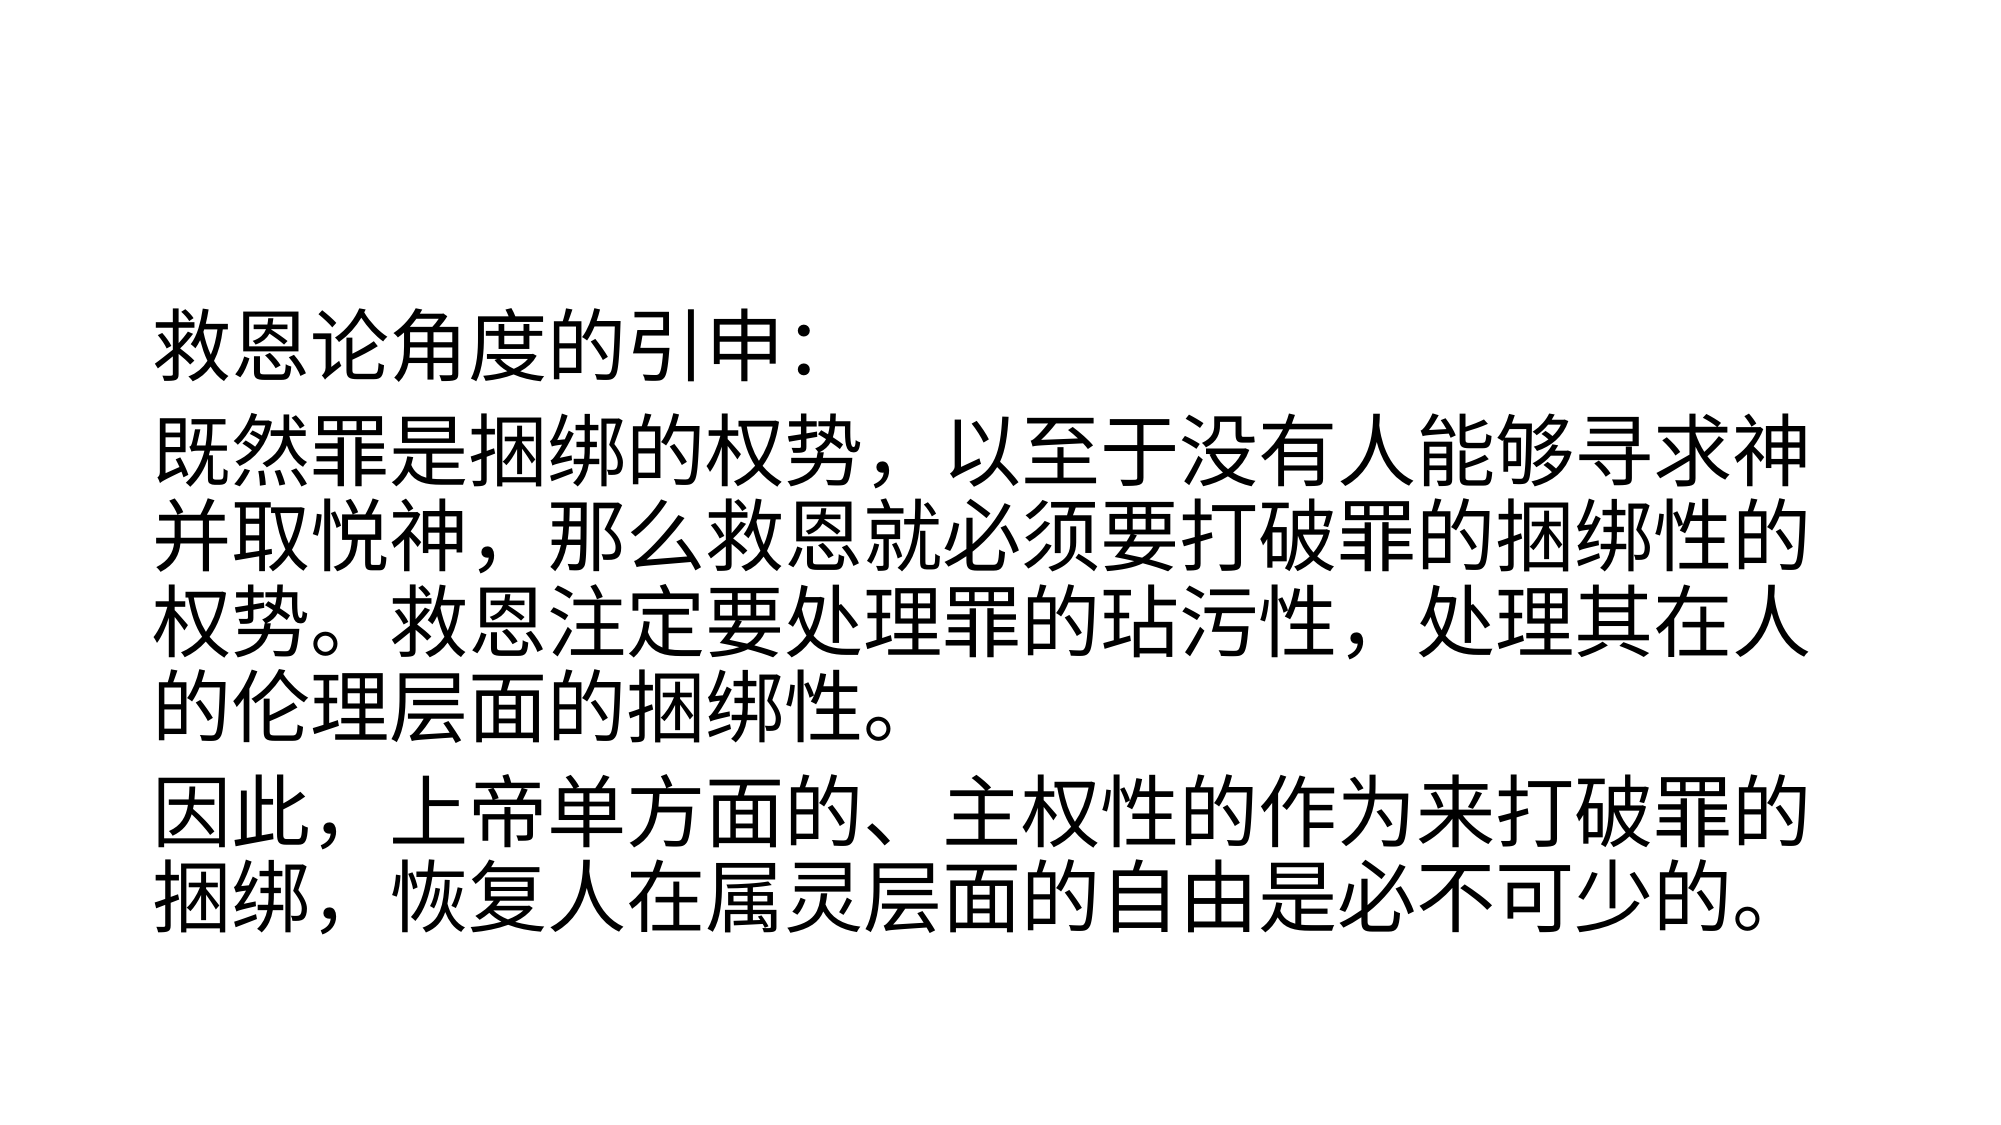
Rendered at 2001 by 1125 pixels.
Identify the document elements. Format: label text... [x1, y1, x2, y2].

list 救恩论角度的引申： 既然罪是捆绑的权势，以至于没有人能够寻求神并取悦神，那么救恩就必须要打破罪的捆绑性的权势。救恩注定要处理罪的玷污性，处理其在人的伦理层面的捆绑性。 因此，上帝单方面的、主权性的作为来打破罪的捆绑，恢复人在属灵层面的自由是必不可少的。 [137, 299, 1863, 1014]
